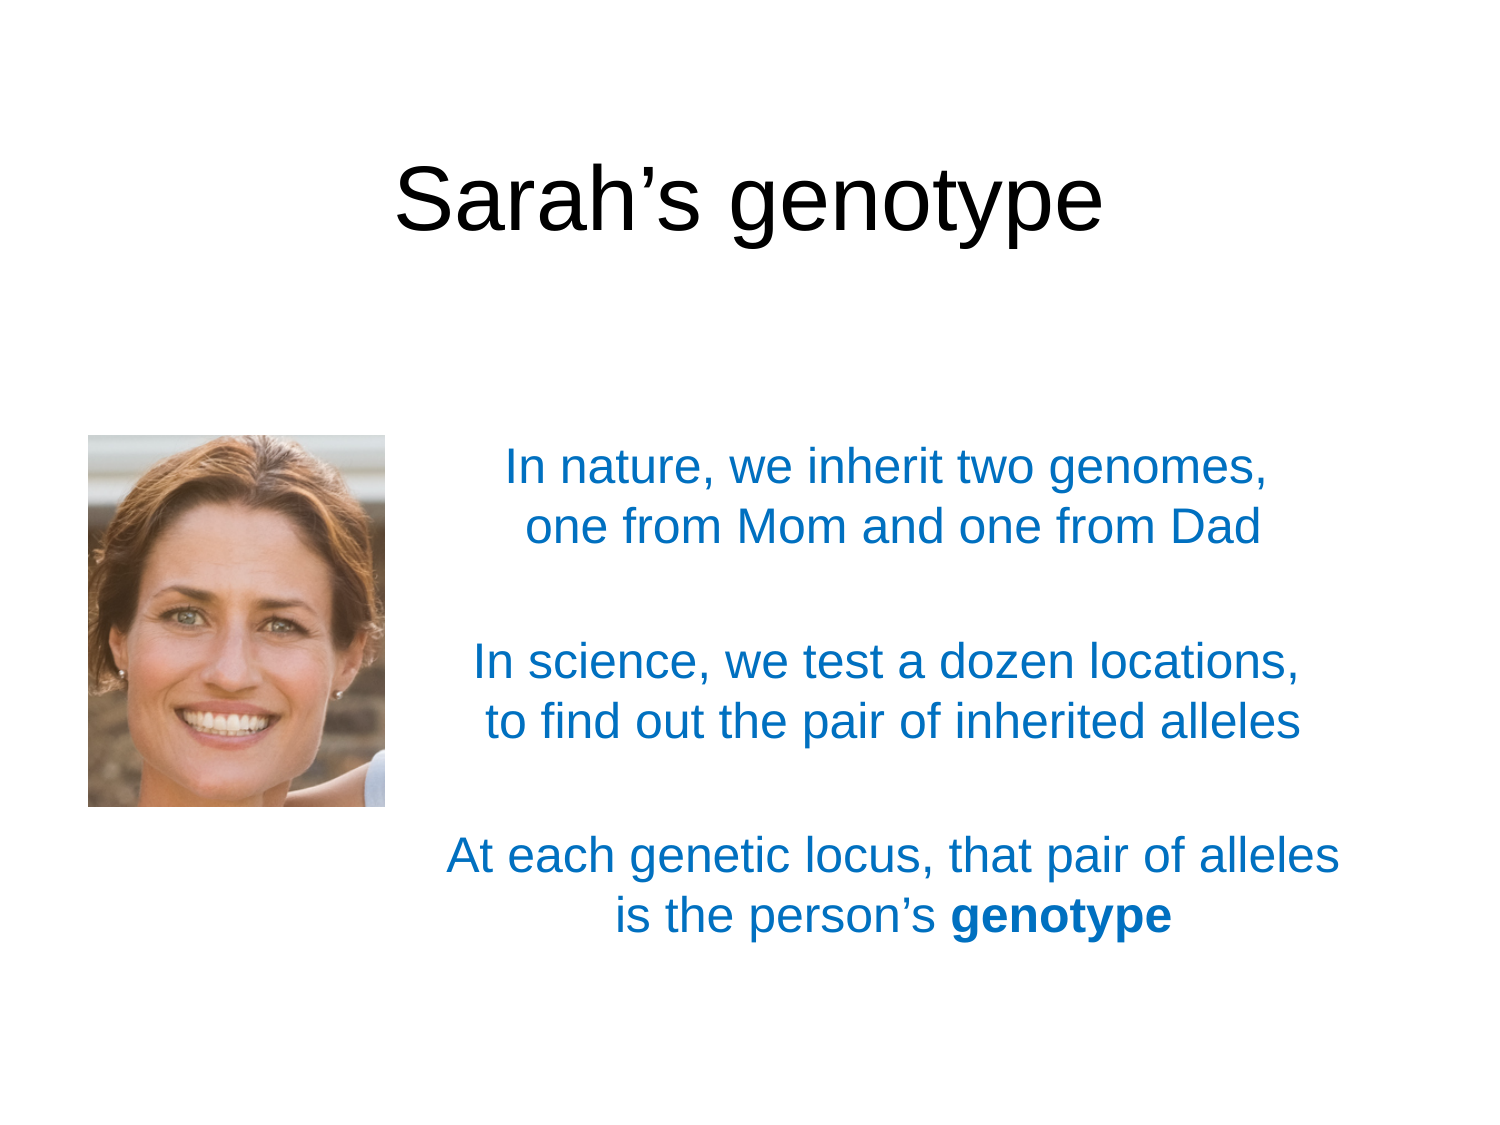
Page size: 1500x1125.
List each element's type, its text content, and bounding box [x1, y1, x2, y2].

title Sarah’s genotype [112, 99, 1388, 288]
text_box At each genetic locus, that pair of alleles is the person’s genotype [431, 815, 1356, 951]
picture [87, 435, 385, 807]
text_box In nature, we inherit two genomes, one from Mom and one from Dad [489, 426, 1298, 561]
text_box In science, we test a dozen locations, to find out the pair of inherited alleles [457, 620, 1330, 756]
